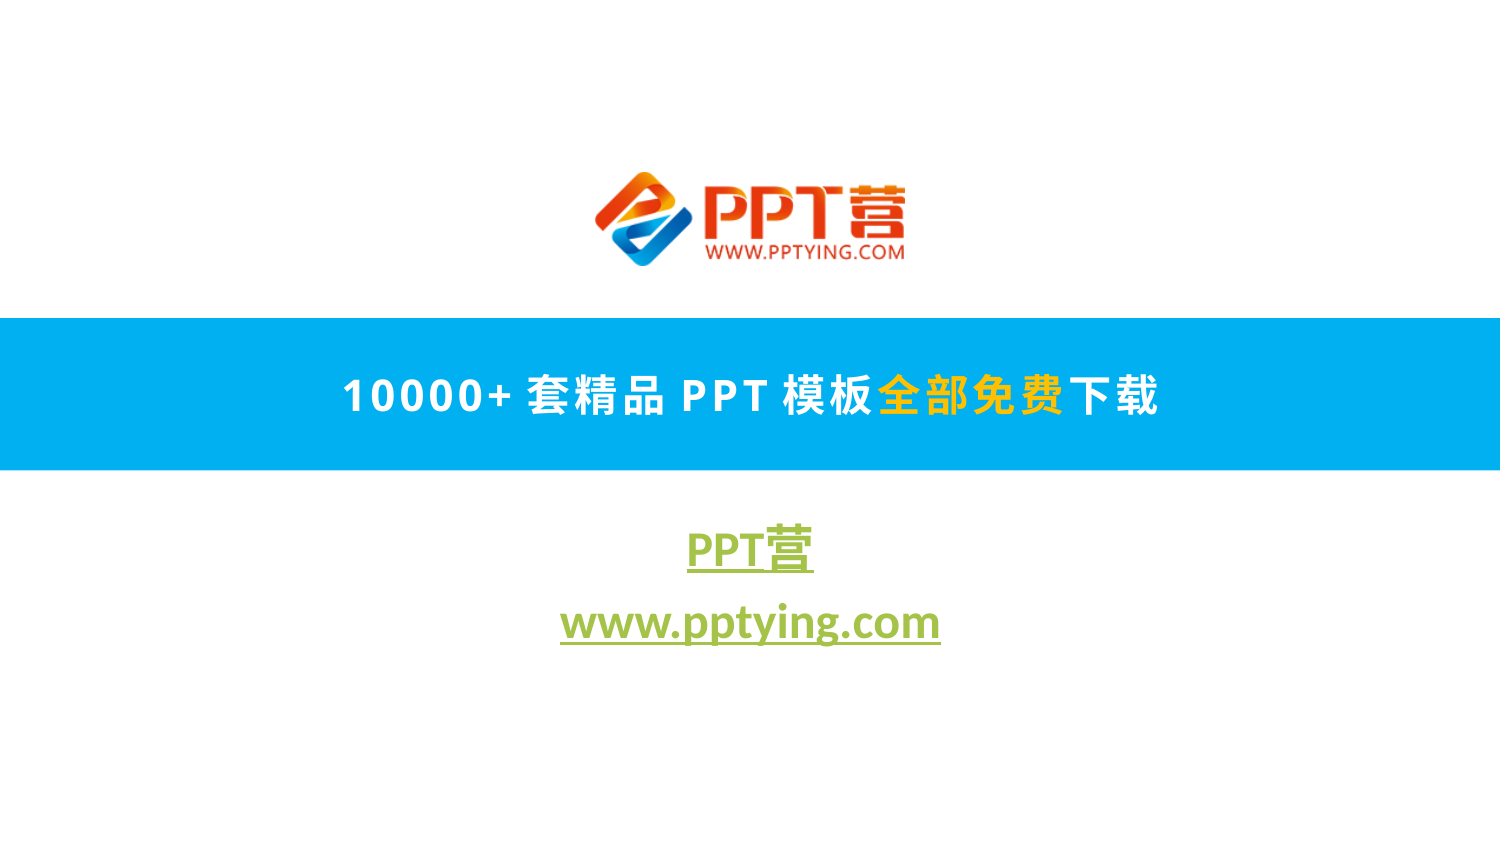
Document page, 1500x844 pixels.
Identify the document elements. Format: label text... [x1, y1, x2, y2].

text_box [0, 0, 1500, 316]
text_box [0, 473, 1500, 844]
text_box 10000+套精品PPT模板全部免费下载 [0, 316, 1500, 473]
picture [595, 171, 905, 267]
text_box PPT营 www.pptying.com [516, 508, 985, 656]
